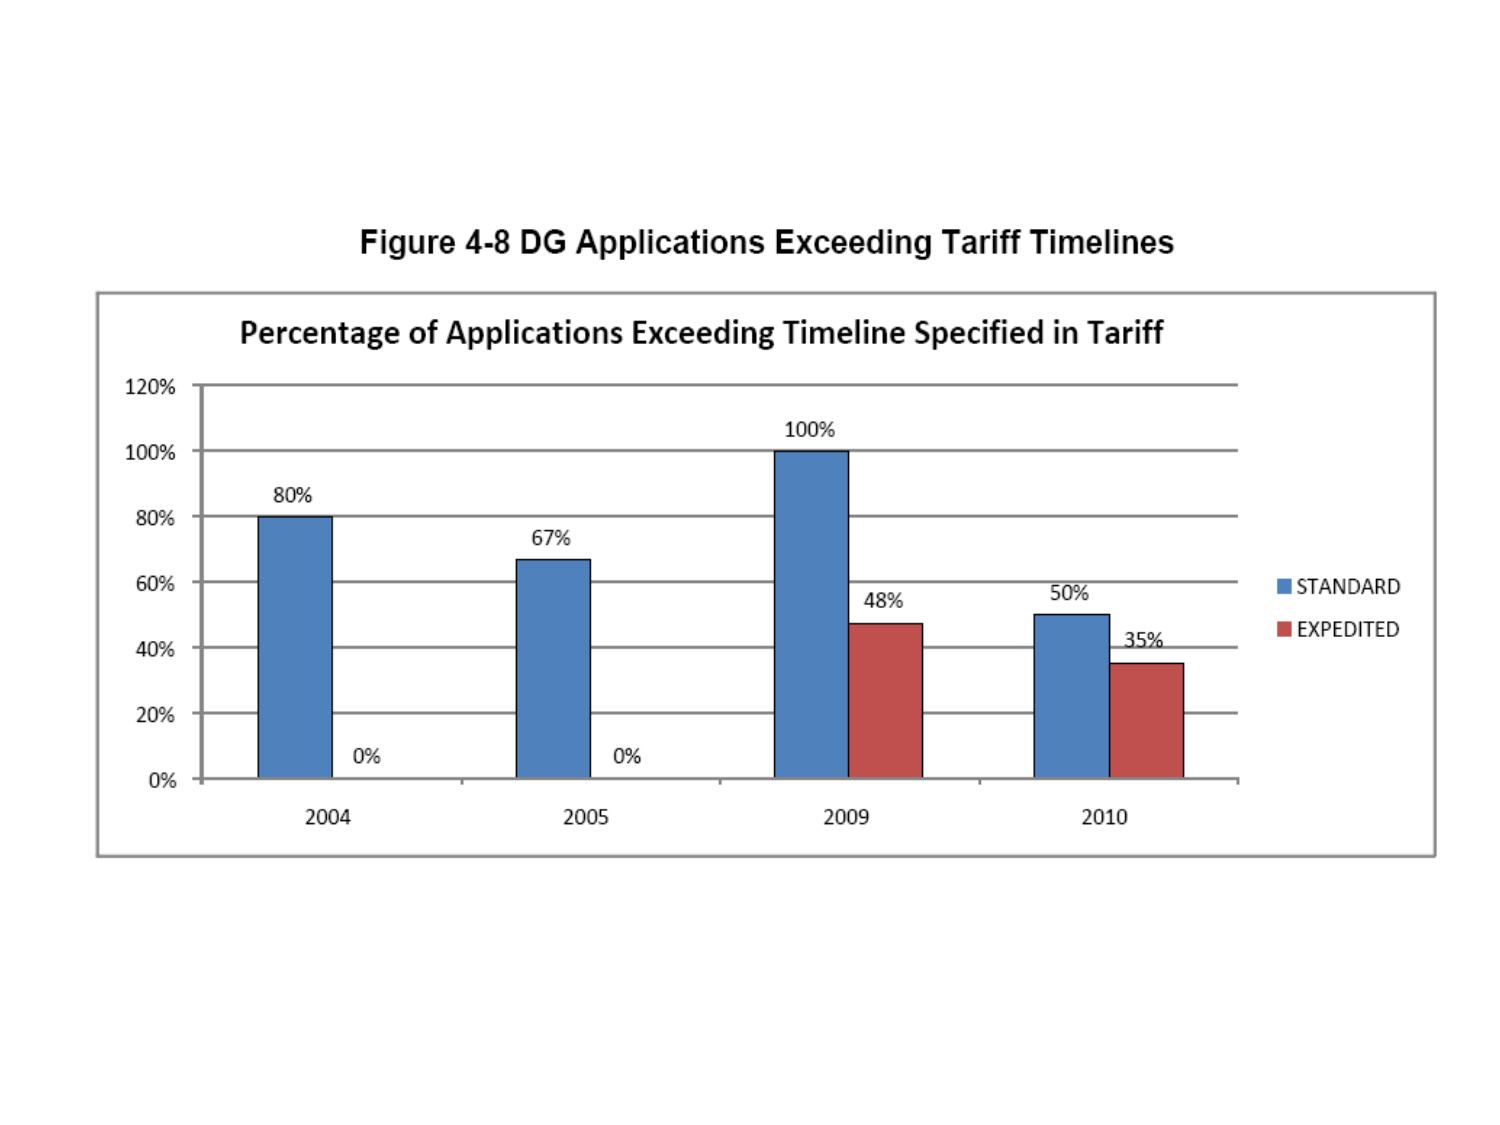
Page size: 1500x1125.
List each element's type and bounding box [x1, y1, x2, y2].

list [74, 199, 1463, 876]
